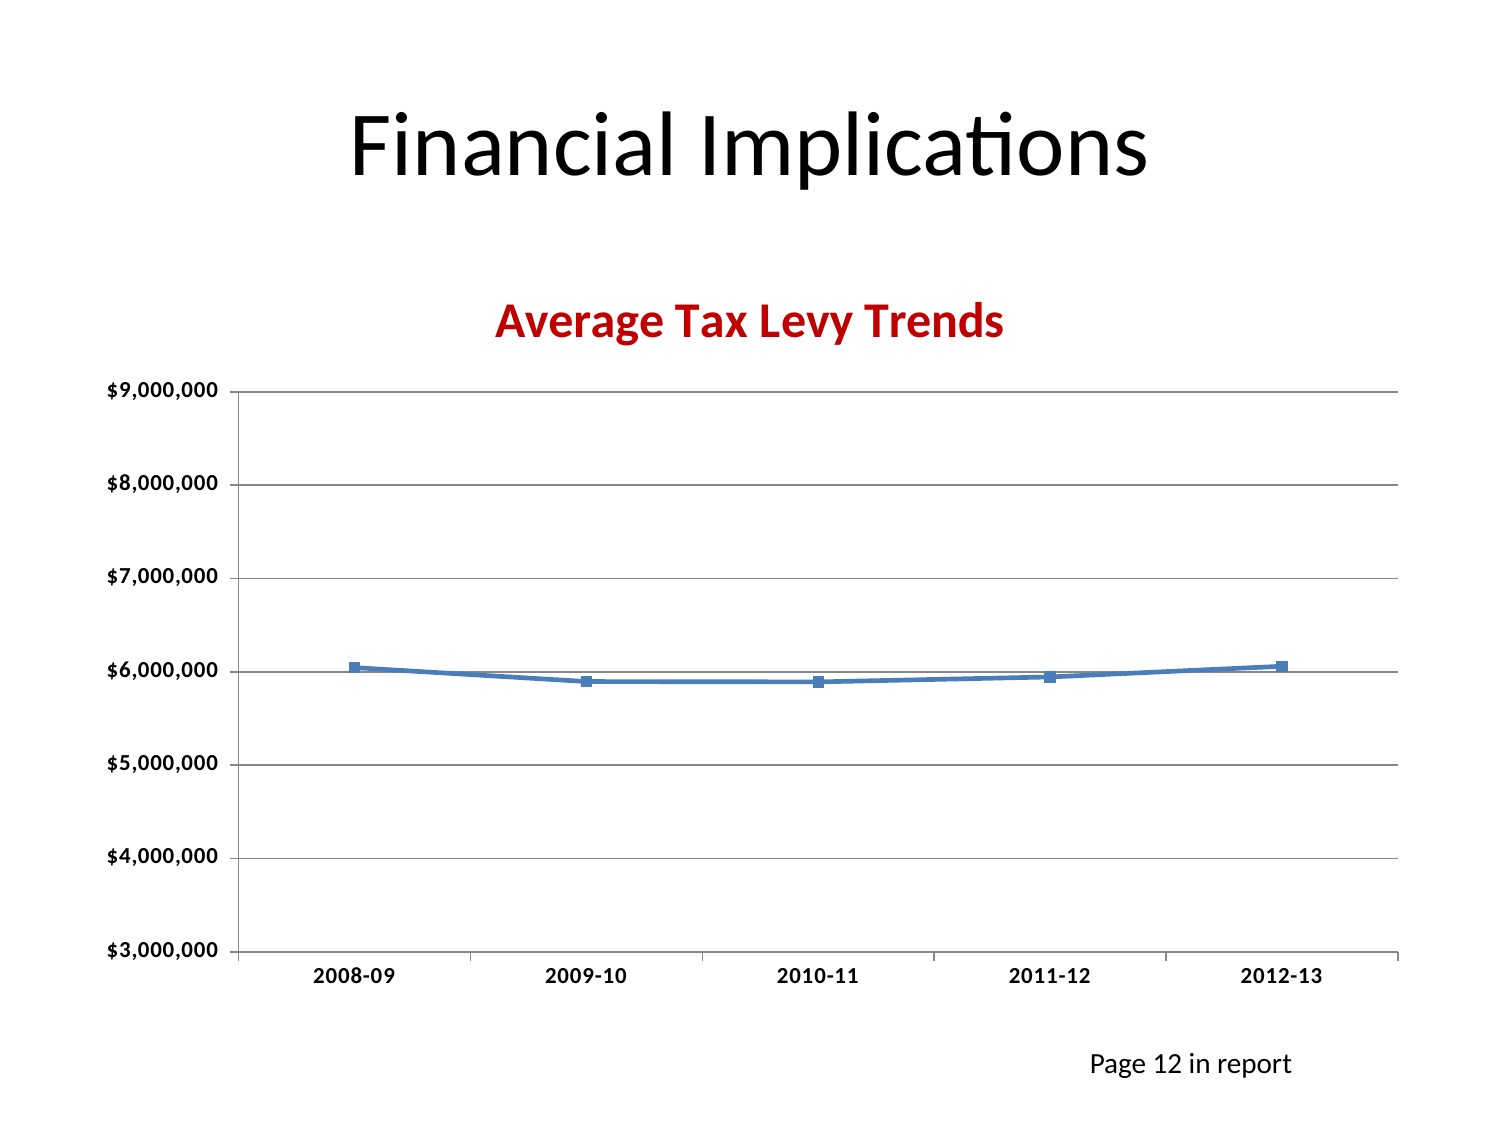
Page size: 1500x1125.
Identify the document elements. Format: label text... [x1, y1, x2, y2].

title Financial Implications [75, 45, 1425, 233]
chart [74, 262, 1426, 1006]
text_box Page 12 in report [1074, 1037, 1400, 1088]
